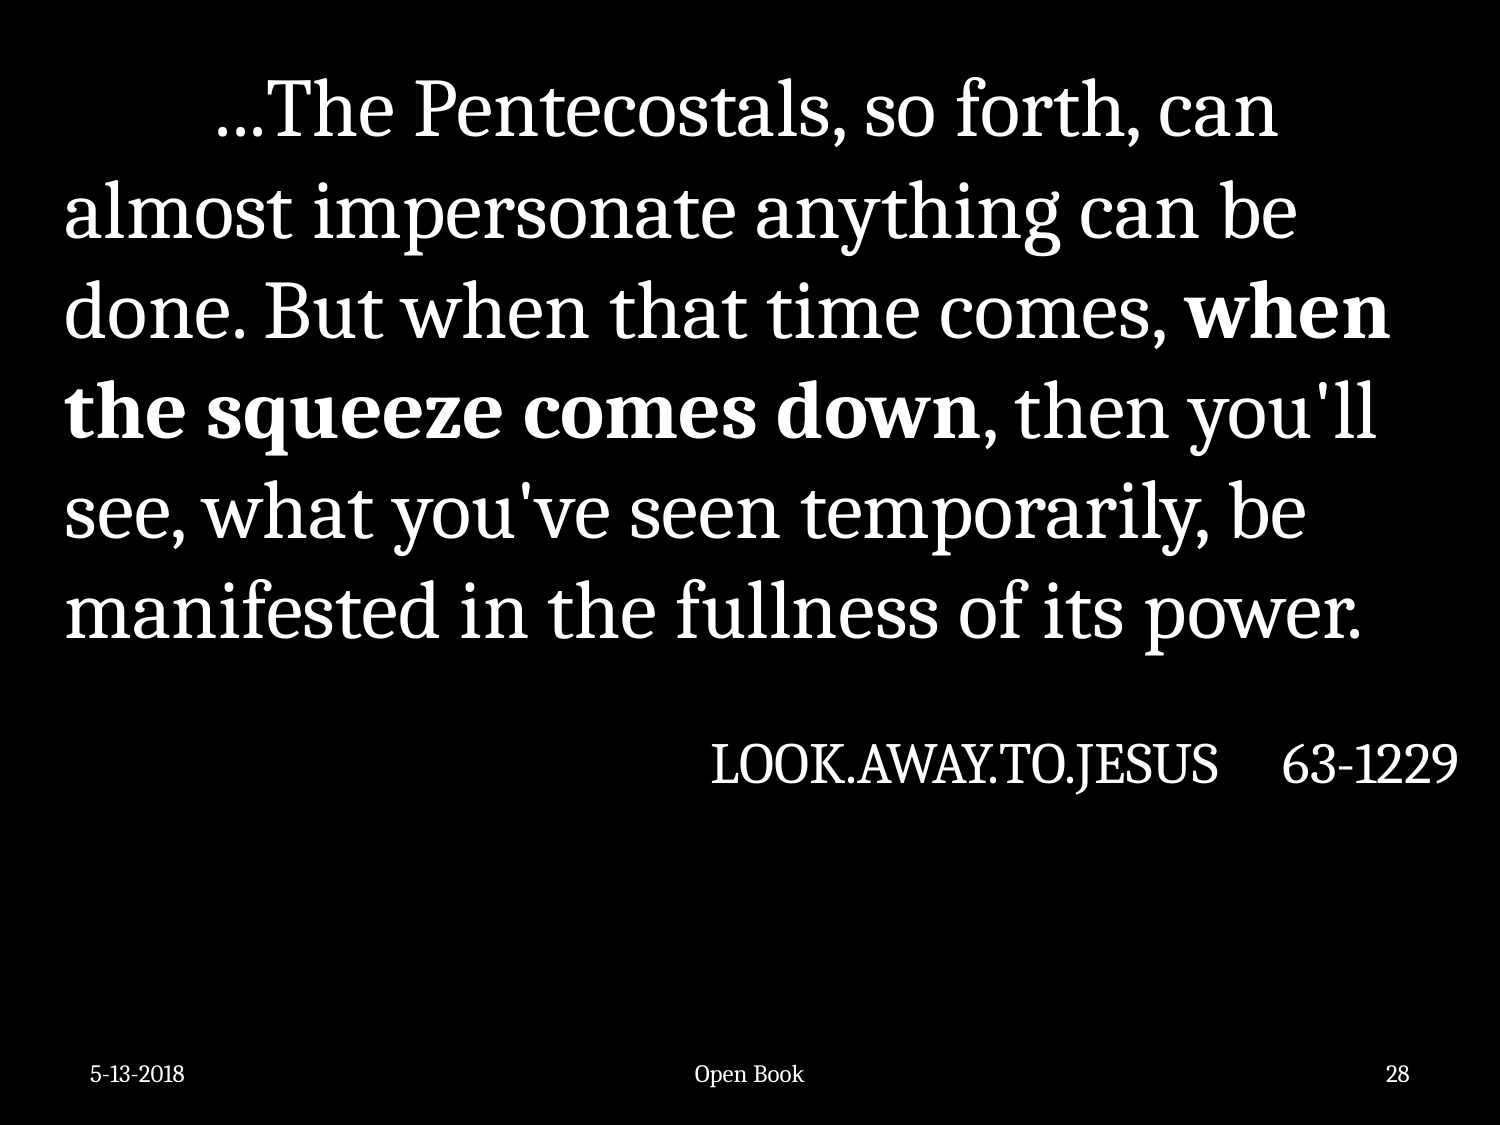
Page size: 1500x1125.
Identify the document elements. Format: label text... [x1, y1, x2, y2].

footer Open Book [512, 1042, 988, 1103]
slide_number 28 [1074, 1042, 1425, 1103]
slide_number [75, 1042, 425, 1103]
text_box ...The Pentecostals, so forth, can almost impersonate anything can be done. But when that time comes, when the squeeze comes down, then you'll see, what you've seen temporarily, be manifested in the fullness of its power. LOOK.AWAY.TO.JESUS 63-1229 [49, 37, 1475, 803]
